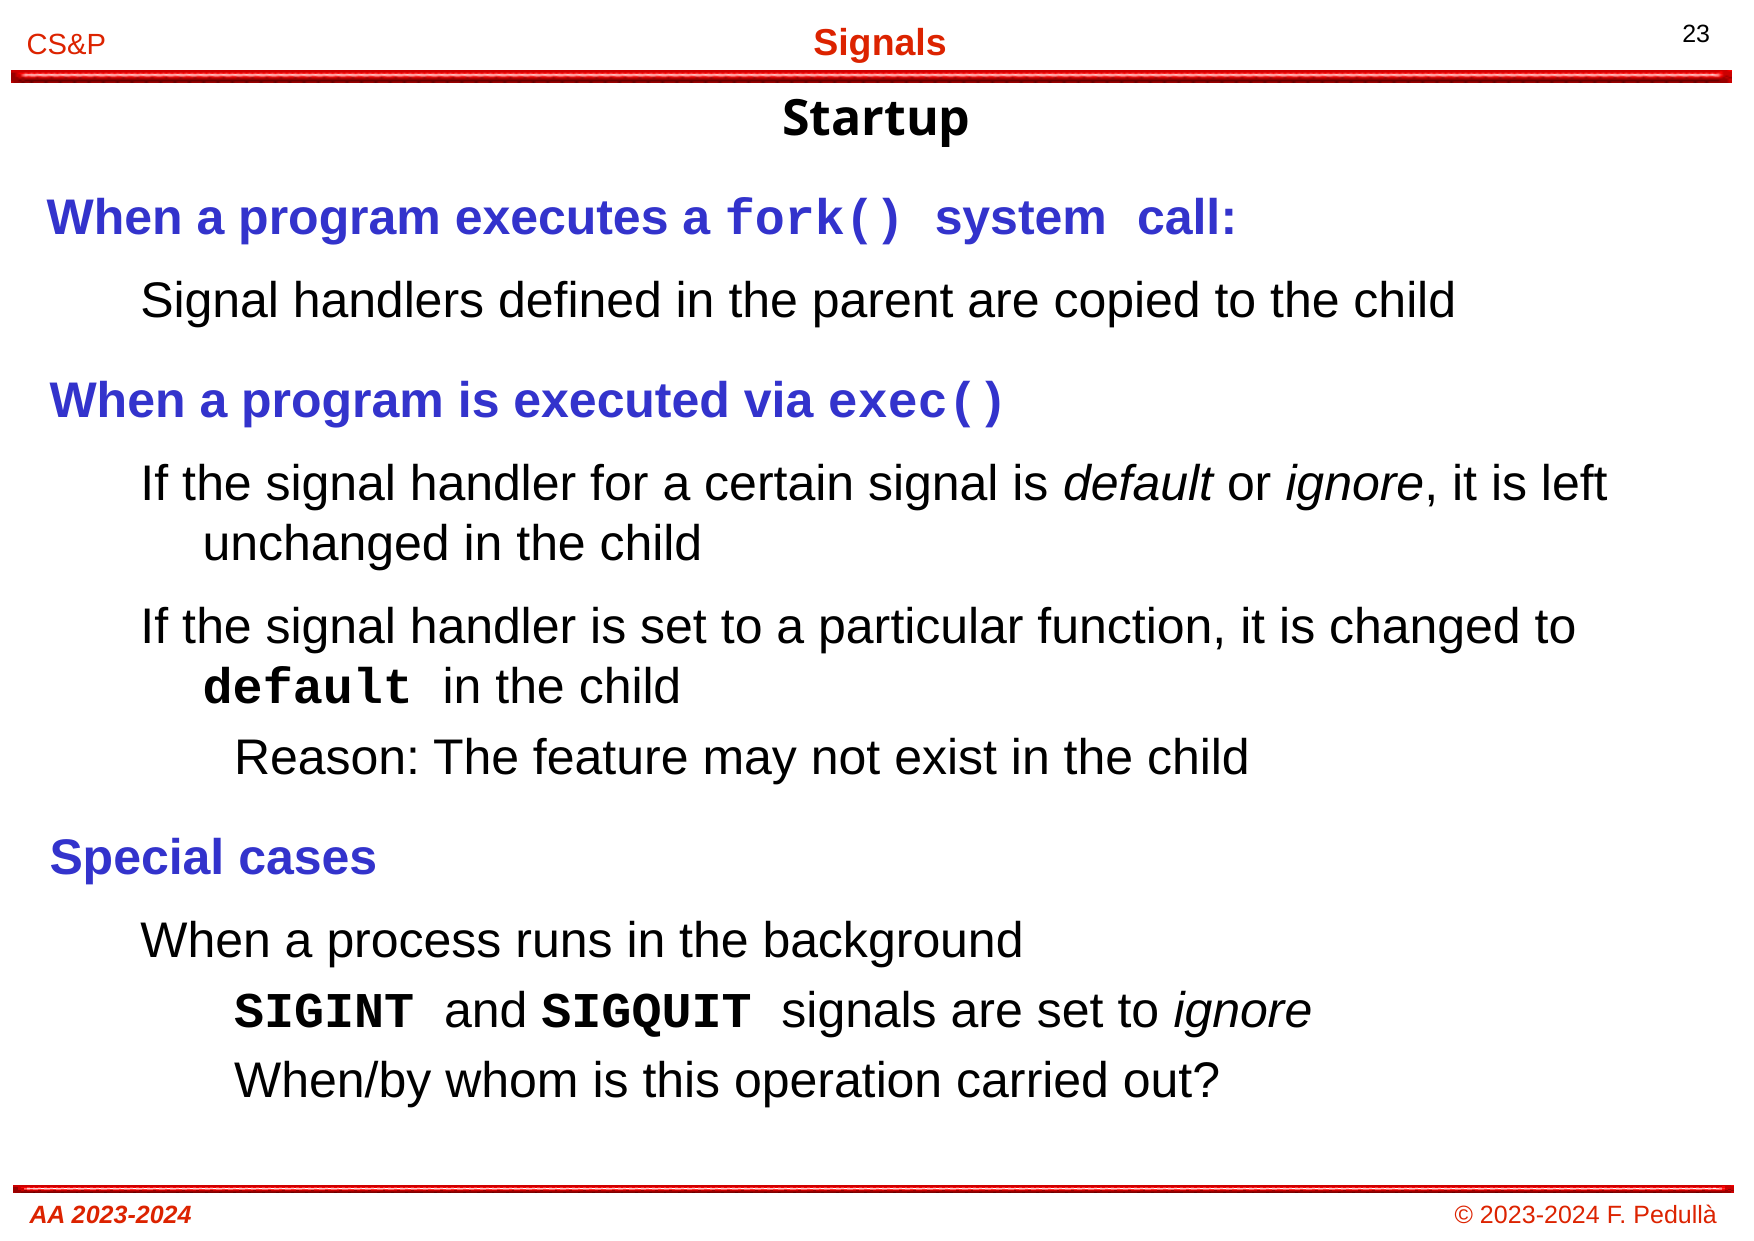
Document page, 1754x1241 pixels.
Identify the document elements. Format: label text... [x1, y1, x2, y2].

picture [13, 1185, 31, 1193]
list When a program executes a fork() system call: Signal handlers defined in the parent are copied to the child When a program is executed via exec() If the signal handler for a certain signal is default or ignore, it is left unchanged in the child If the signal handler is set to a particular function, it is changed to default in the child Reason: The feature may not exist in the child Special cases When a process runs in the background SIGINT and SIGQUIT signals are set to ignore When/by whom is this operation carried out? [31, 177, 1734, 1201]
picture [11, 70, 1732, 83]
title Startup [40, 72, 1713, 168]
